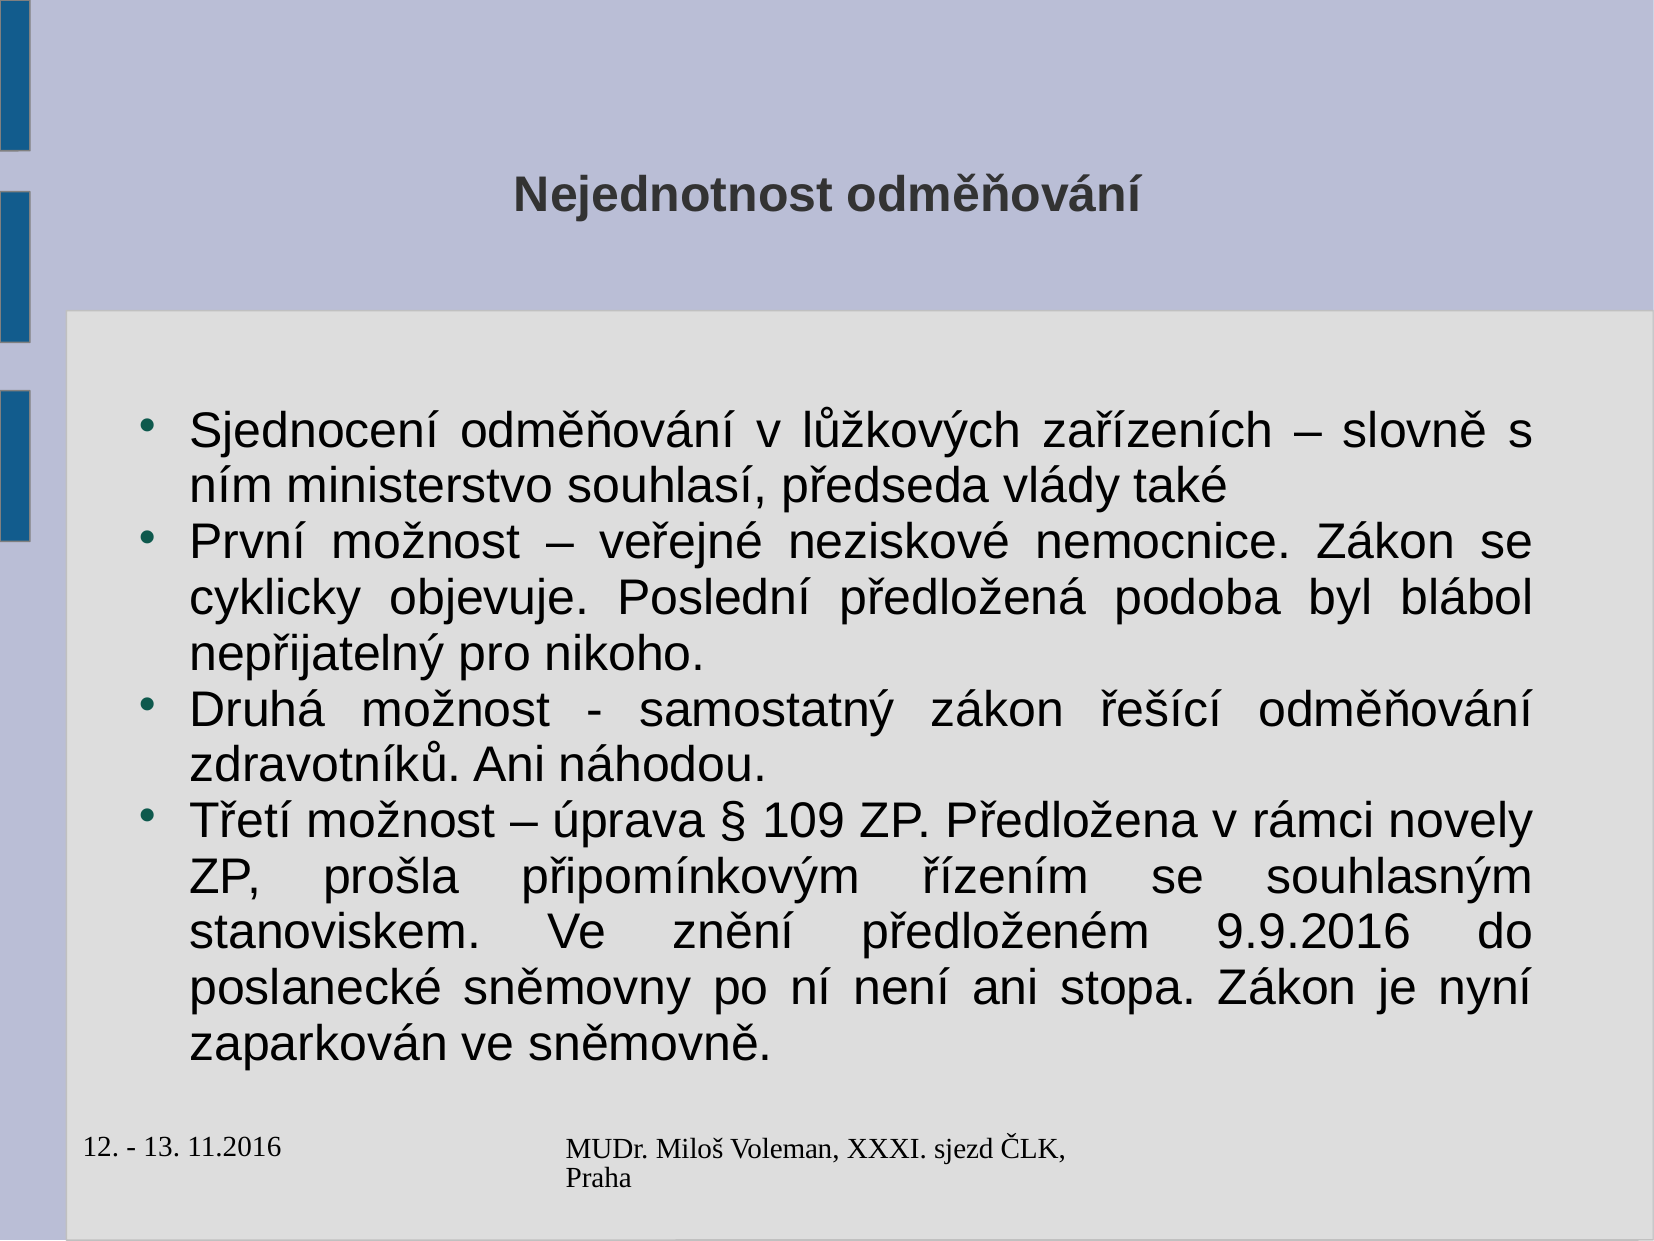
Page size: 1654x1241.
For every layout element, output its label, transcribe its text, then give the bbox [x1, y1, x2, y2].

slide_number 12. - 13. 11.2016 [82, 1129, 465, 1212]
footer MUDr. Miloš Voleman, XXXI. sjezd ČLK, Praha [565, 1129, 1087, 1212]
list Sjednocení odměňování v lůžkových zařízeních – slovně s ním ministerstvo souhlasí, předseda vlády také První možnost – veřejné neziskové nemocnice. Zákon se cyklicky objevuje. Poslední předložená podoba byl blábol nepřijatelný pro nikoho. Druhá možnost - samostatný zákon řešící odměňování zdravotníků. Ani náhodou. Třetí možnost – úprava § 109 ZP. Předložena v rámci novely ZP, prošla připomínkovým řízením se souhlasným stanoviskem. Ve znění předloženém 9.9.2016 do poslanecké sněmovny po ní není ani stopa. Zákon je nyní zaparkován ve sněmovně. [121, 344, 1534, 1126]
title Nejednotnost odměňování [121, 91, 1534, 299]
